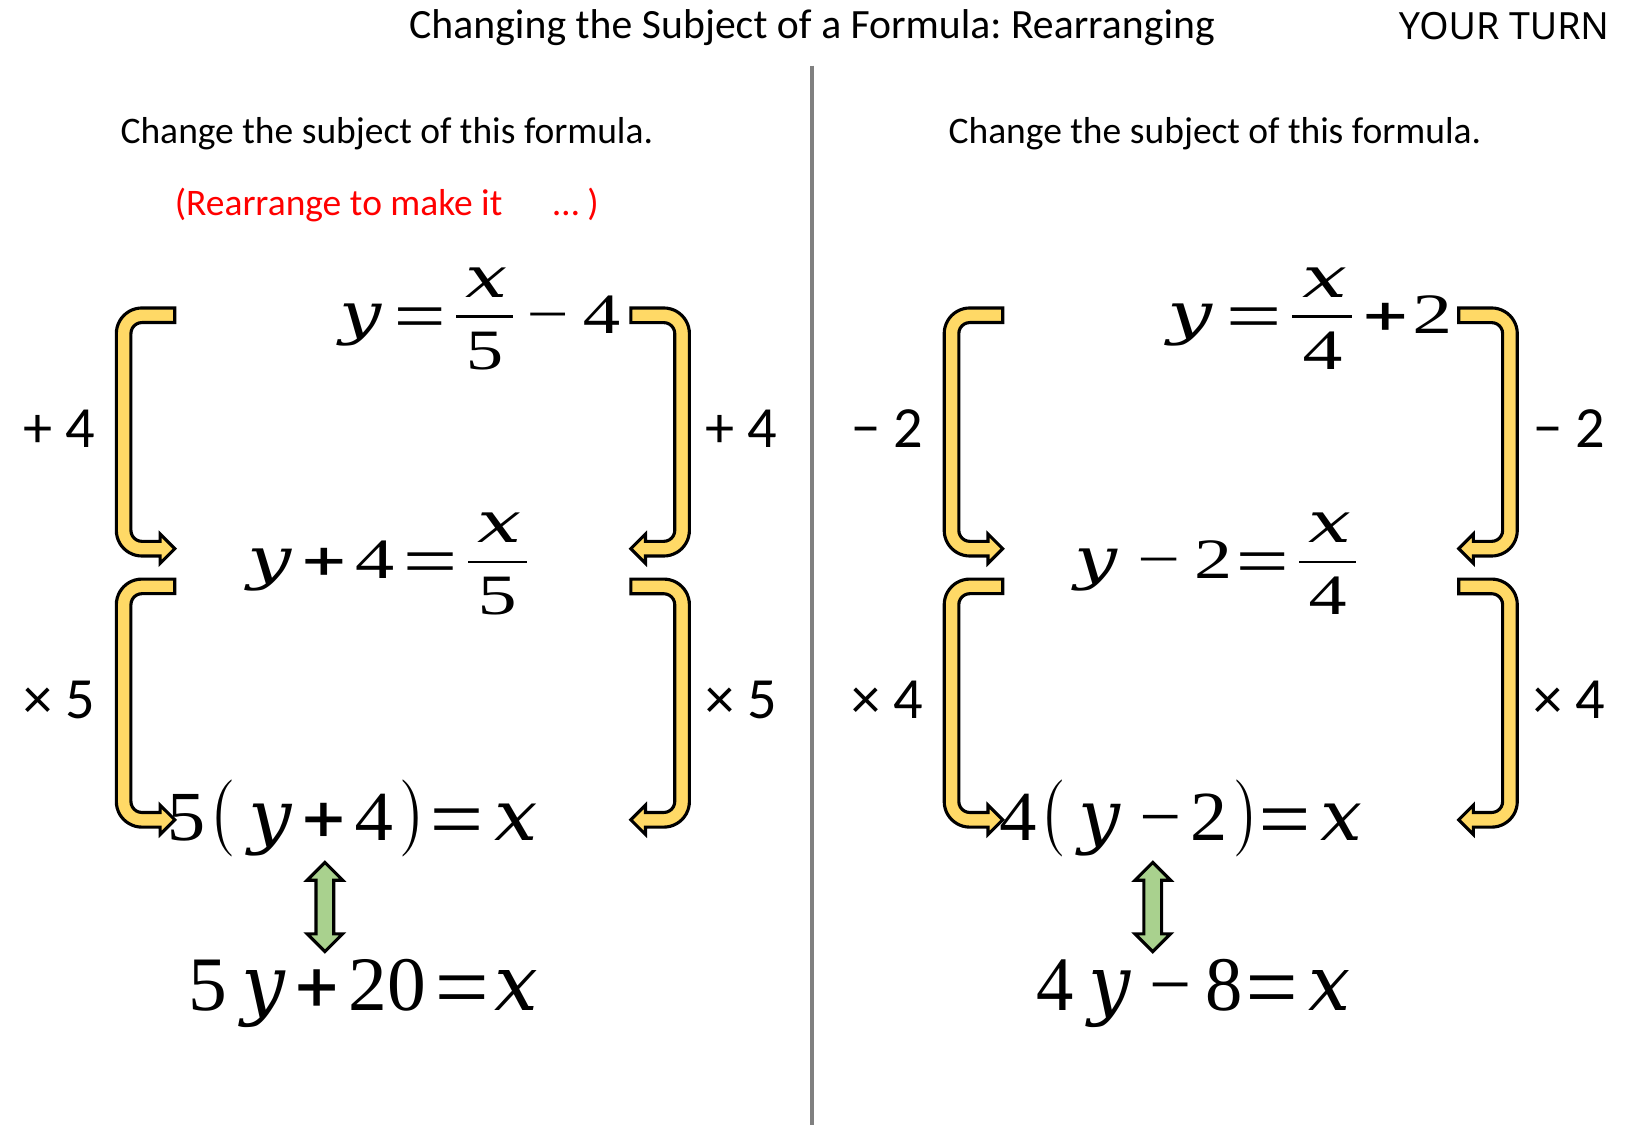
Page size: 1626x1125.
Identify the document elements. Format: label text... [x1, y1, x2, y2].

text_box + 4 [705, 389, 778, 460]
text_box YOUR TURN [1384, 0, 1624, 55]
text_box [1457, 306, 1519, 566]
text_box − 2 [1533, 389, 1606, 460]
text_box Change the subject of this formula. [105, 98, 669, 158]
text_box [1132, 860, 1174, 954]
text_box Change the subject of this formula. [933, 98, 1497, 158]
text_box [943, 306, 1005, 566]
text_box [304, 860, 346, 954]
text_box − 2 [851, 389, 924, 460]
text_box × 5 [705, 660, 778, 731]
text_box × 4 [851, 660, 924, 731]
text_box × 5 [23, 660, 96, 731]
text_box [1457, 578, 1519, 837]
text_box Changing the Subject of a Formula: Rearranging [394, 0, 1231, 54]
text_box [629, 578, 691, 837]
text_box [943, 578, 1005, 837]
text_box × 4 [1533, 660, 1606, 731]
text_box + 4 [23, 389, 96, 460]
text_box [115, 578, 177, 837]
text_box [115, 306, 177, 566]
text_box [629, 306, 691, 566]
